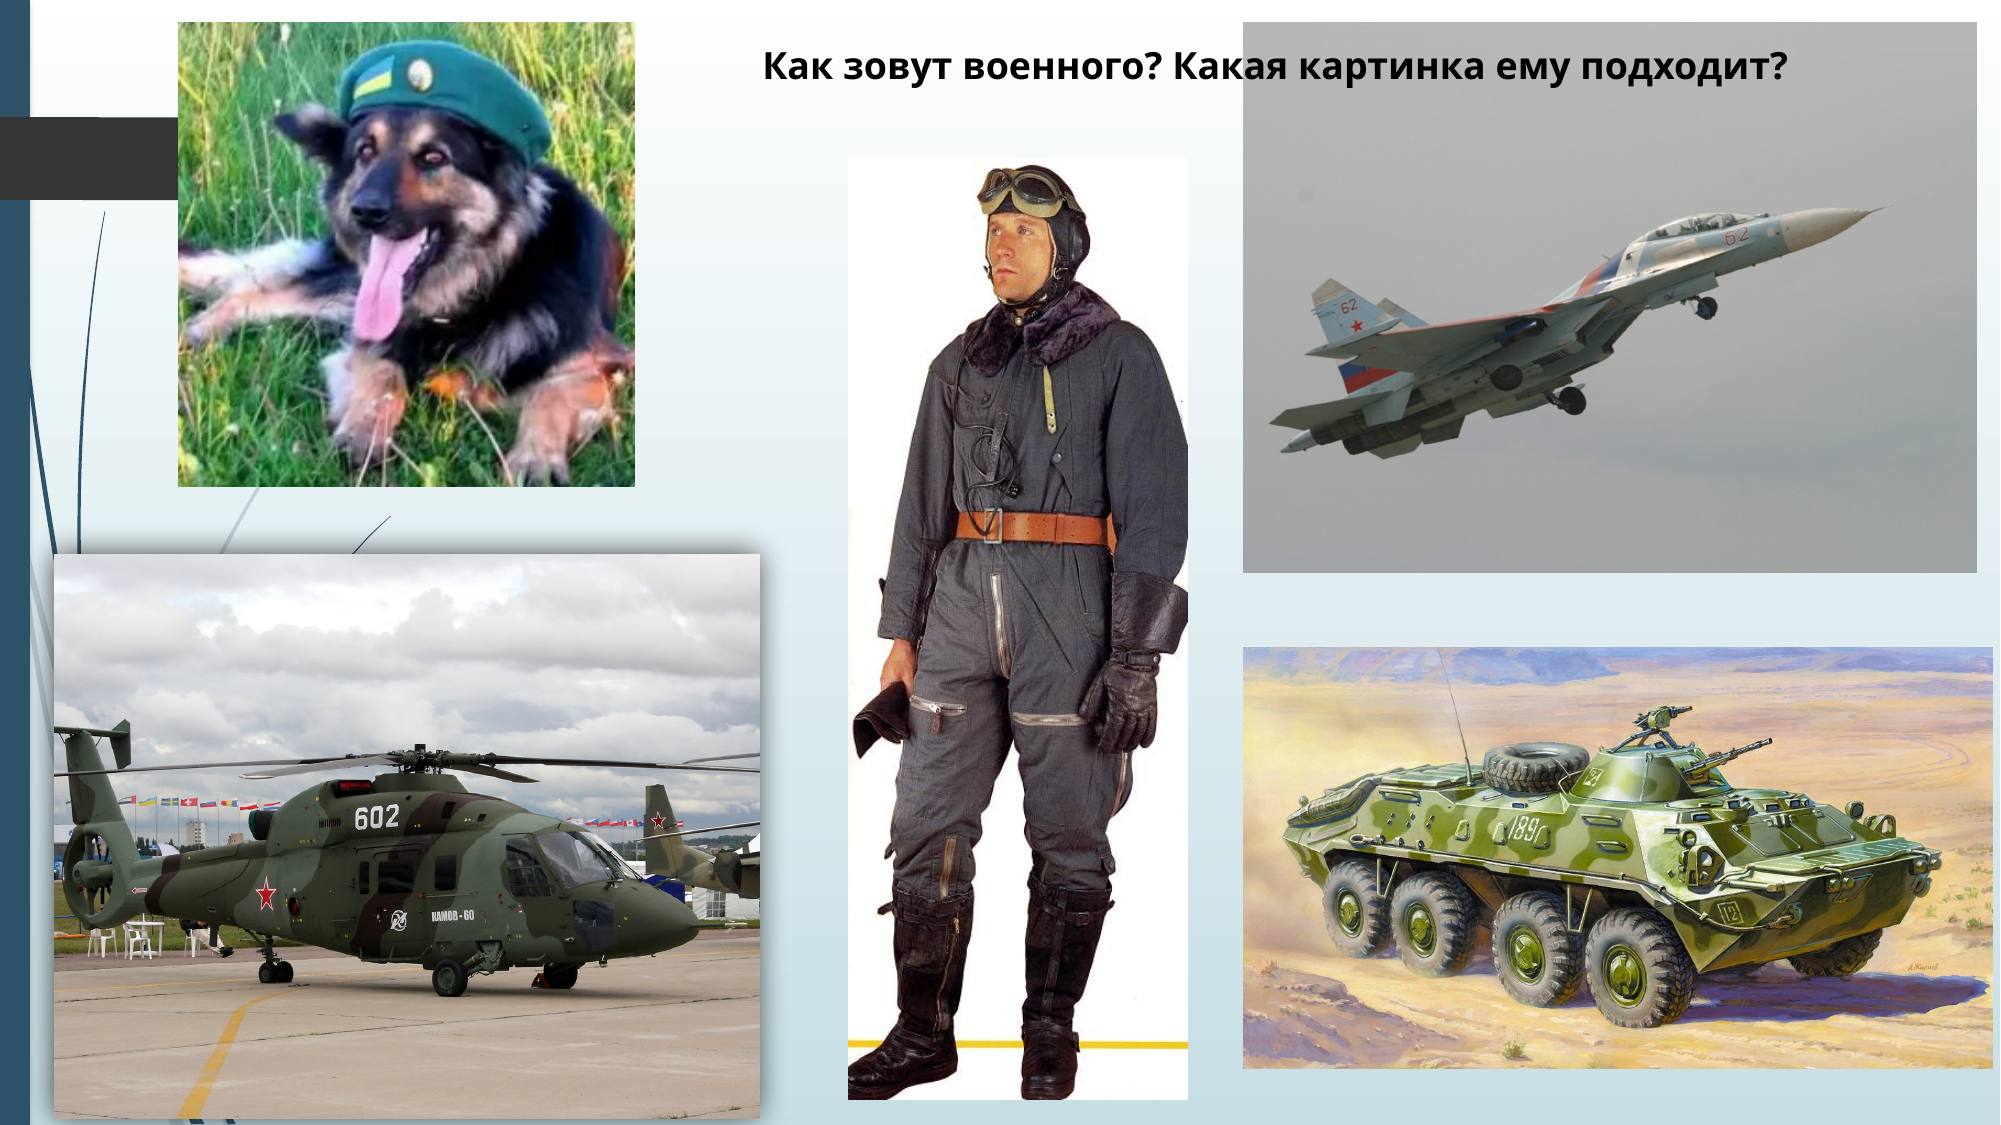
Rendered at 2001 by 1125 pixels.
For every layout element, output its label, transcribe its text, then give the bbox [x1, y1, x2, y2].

picture [1243, 22, 1977, 573]
picture [847, 157, 1188, 1100]
picture [53, 553, 760, 1119]
picture [178, 22, 636, 487]
picture [1243, 647, 1993, 1070]
title Как зовут военного? Какая картинка ему подходит? [747, 34, 1238, 138]
